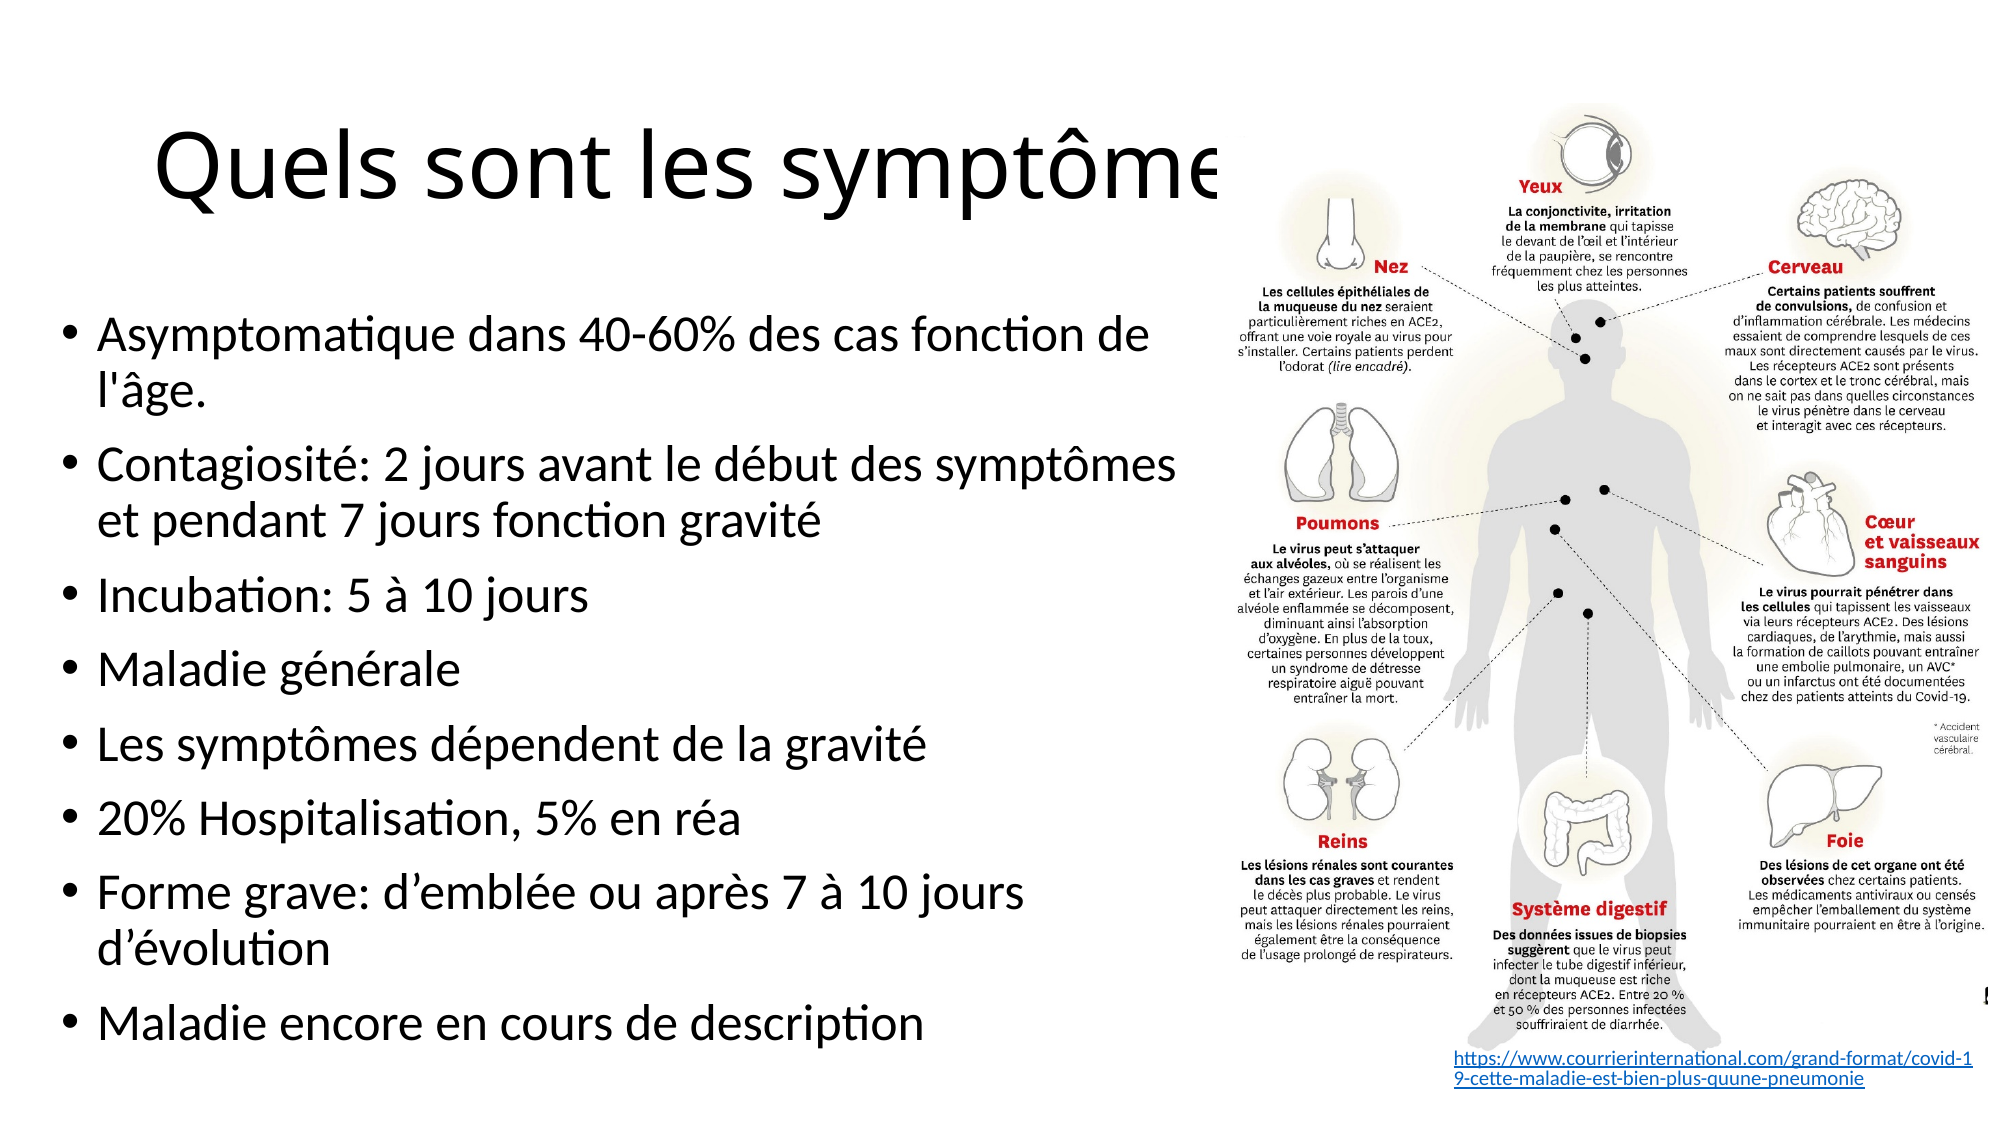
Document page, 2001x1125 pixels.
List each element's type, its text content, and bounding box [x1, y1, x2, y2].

picture [1217, 103, 1988, 1056]
text_box https://www.courrierinternational.com/grand-format/covid-19-cette-maladie-est-bien-plus-quune-pneumonie [1438, 1056, 1988, 1077]
list Asymptomatique dans 40-60% des cas fonction de l'âge. Contagiosité: 2 jours avant le début des symptômes et pendant 7 jours fonction gravité Incubation: 5 à 10 jours Maladie générale Les symptômes dépendent de la gravité 20% Hospitalisation, 5% en réa Forme grave: d’emblée ou après 7 à 10 jours d’évolution Maladie encore en cours de description [45, 299, 1218, 1066]
title Quels sont les symptômes ? [137, 59, 1863, 278]
